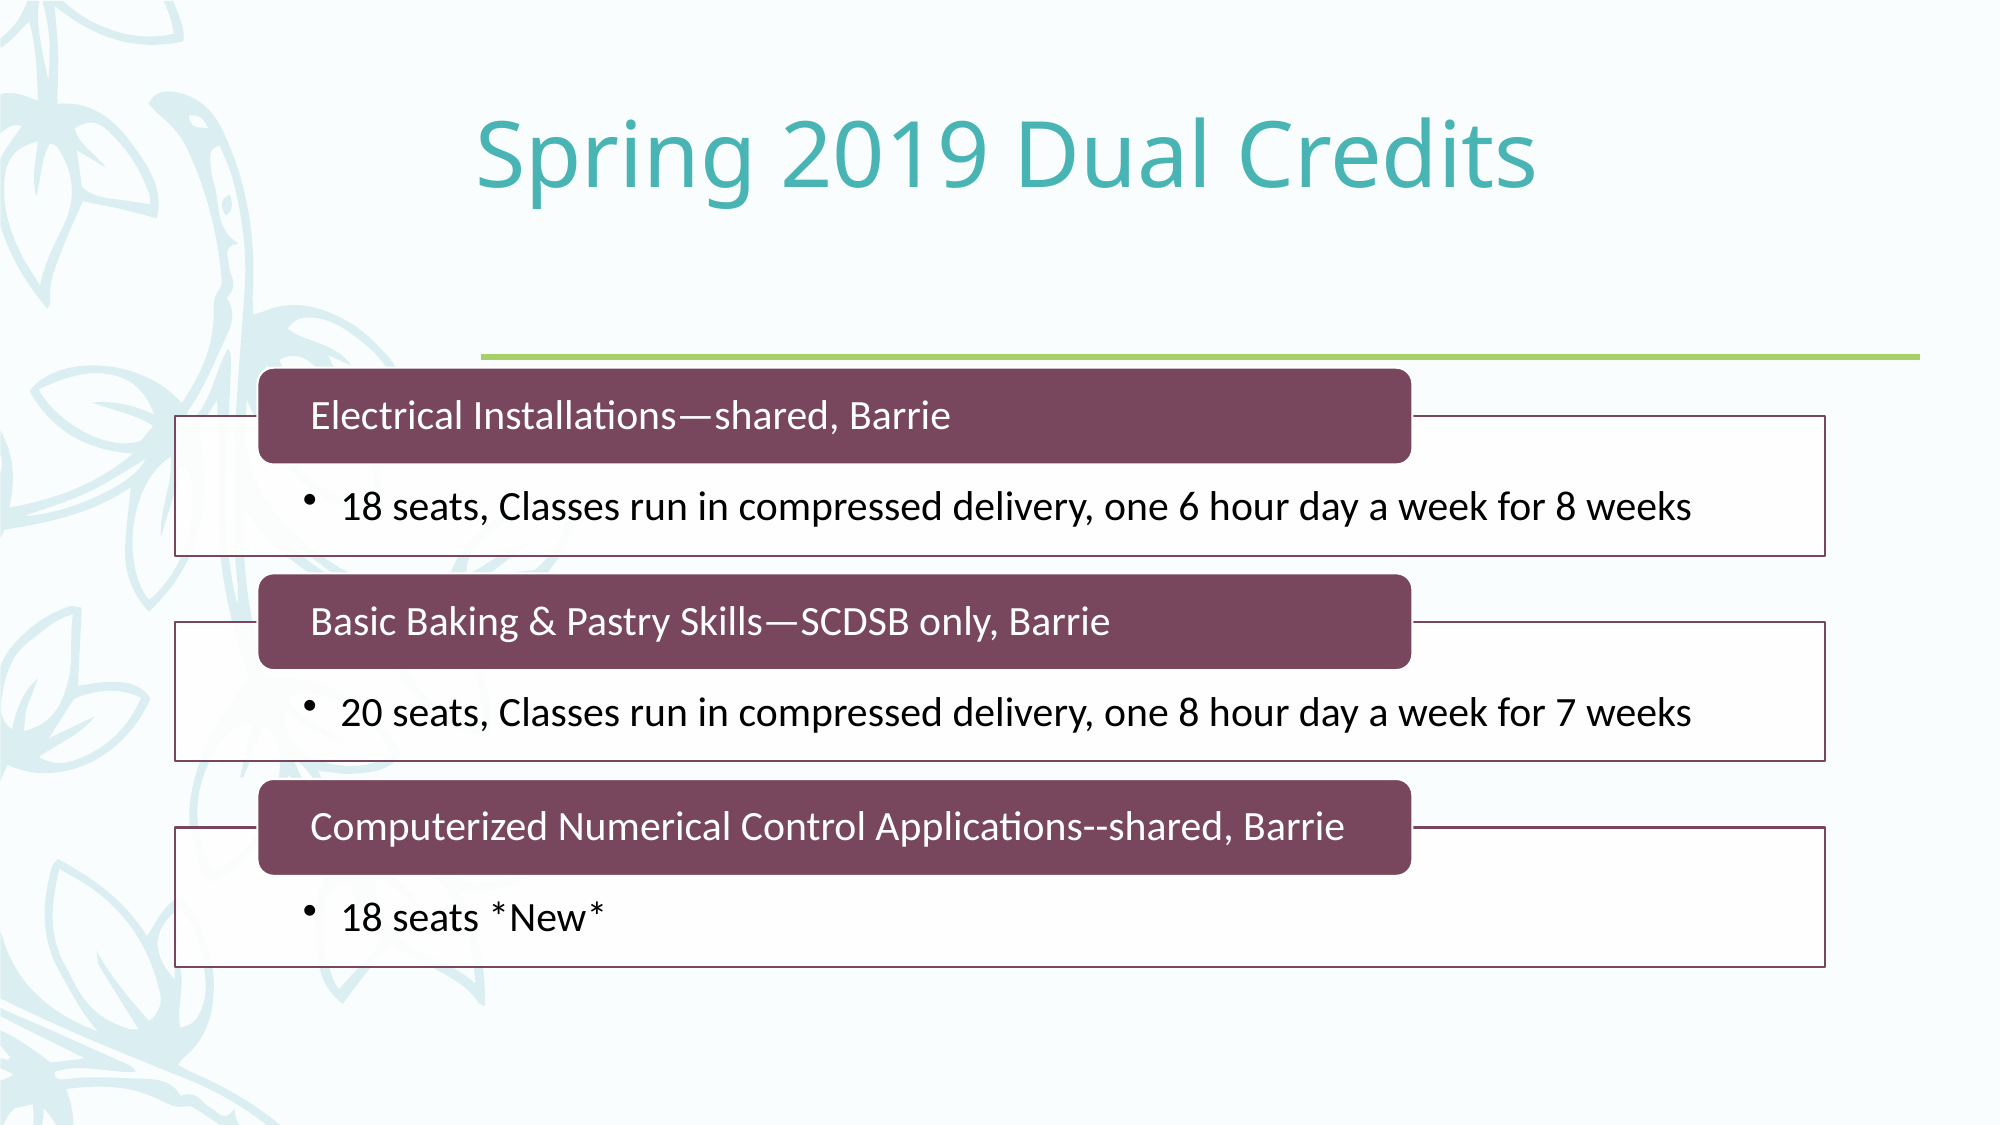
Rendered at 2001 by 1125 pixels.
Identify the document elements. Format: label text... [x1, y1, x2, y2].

title Spring 2019 Dual Credits [460, 93, 1920, 350]
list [174, 276, 1826, 1058]
